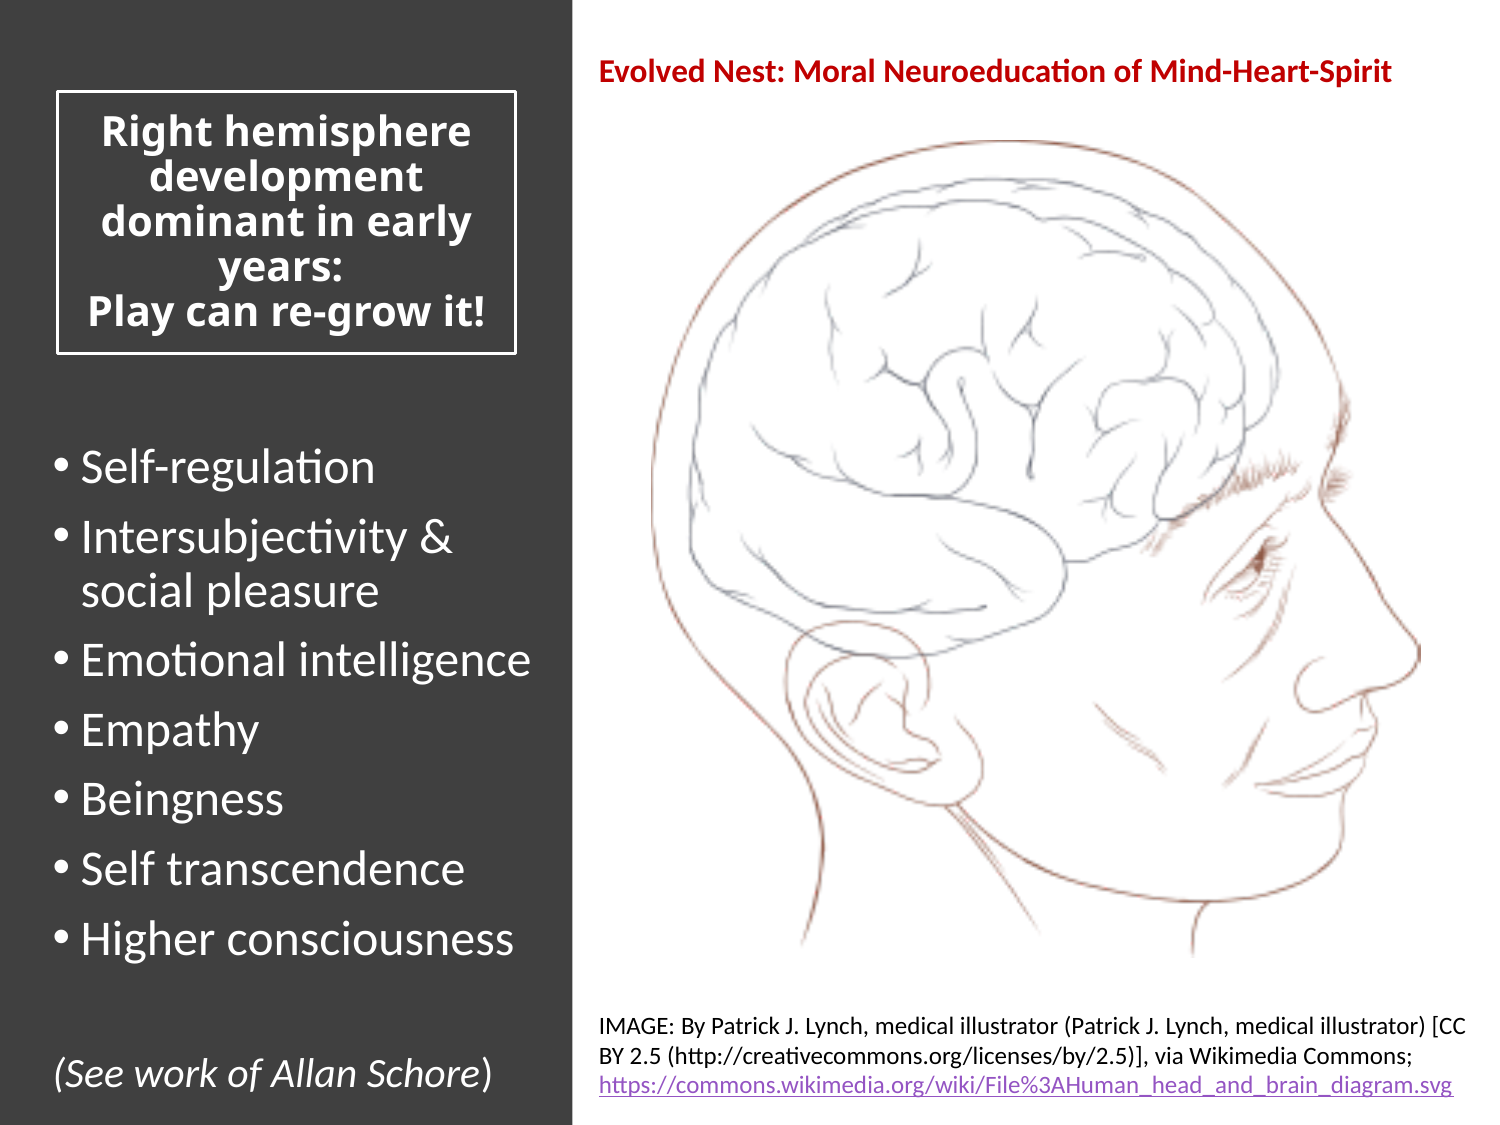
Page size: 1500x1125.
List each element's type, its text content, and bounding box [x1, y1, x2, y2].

text_box [0, 0, 573, 1125]
title Right hemisphere development dominant in early years: Play can re-grow it! [57, 91, 516, 354]
text_box IMAGE: By Patrick J. Lynch, medical illustrator (Patrick J. Lynch, medical illustrator) [CC BY 2.5 (http://creativecommons.org/licenses/by/2.5)], via Wikimedia Commons; https://commons.wikimedia.org/wiki/File%3AHuman_head_and_brain_diagram.svg [584, 1001, 1489, 1107]
text_box Evolved Nest: Moral Neuroeducation of Mind-Heart-Spirit [584, 41, 1489, 97]
list Self-regulation Intersubjectivity & social pleasure Emotional intelligence Empathy Beingness Self transcendence Higher consciousness (See work of Allan Schore) [37, 432, 573, 1113]
picture [651, 140, 1421, 958]
